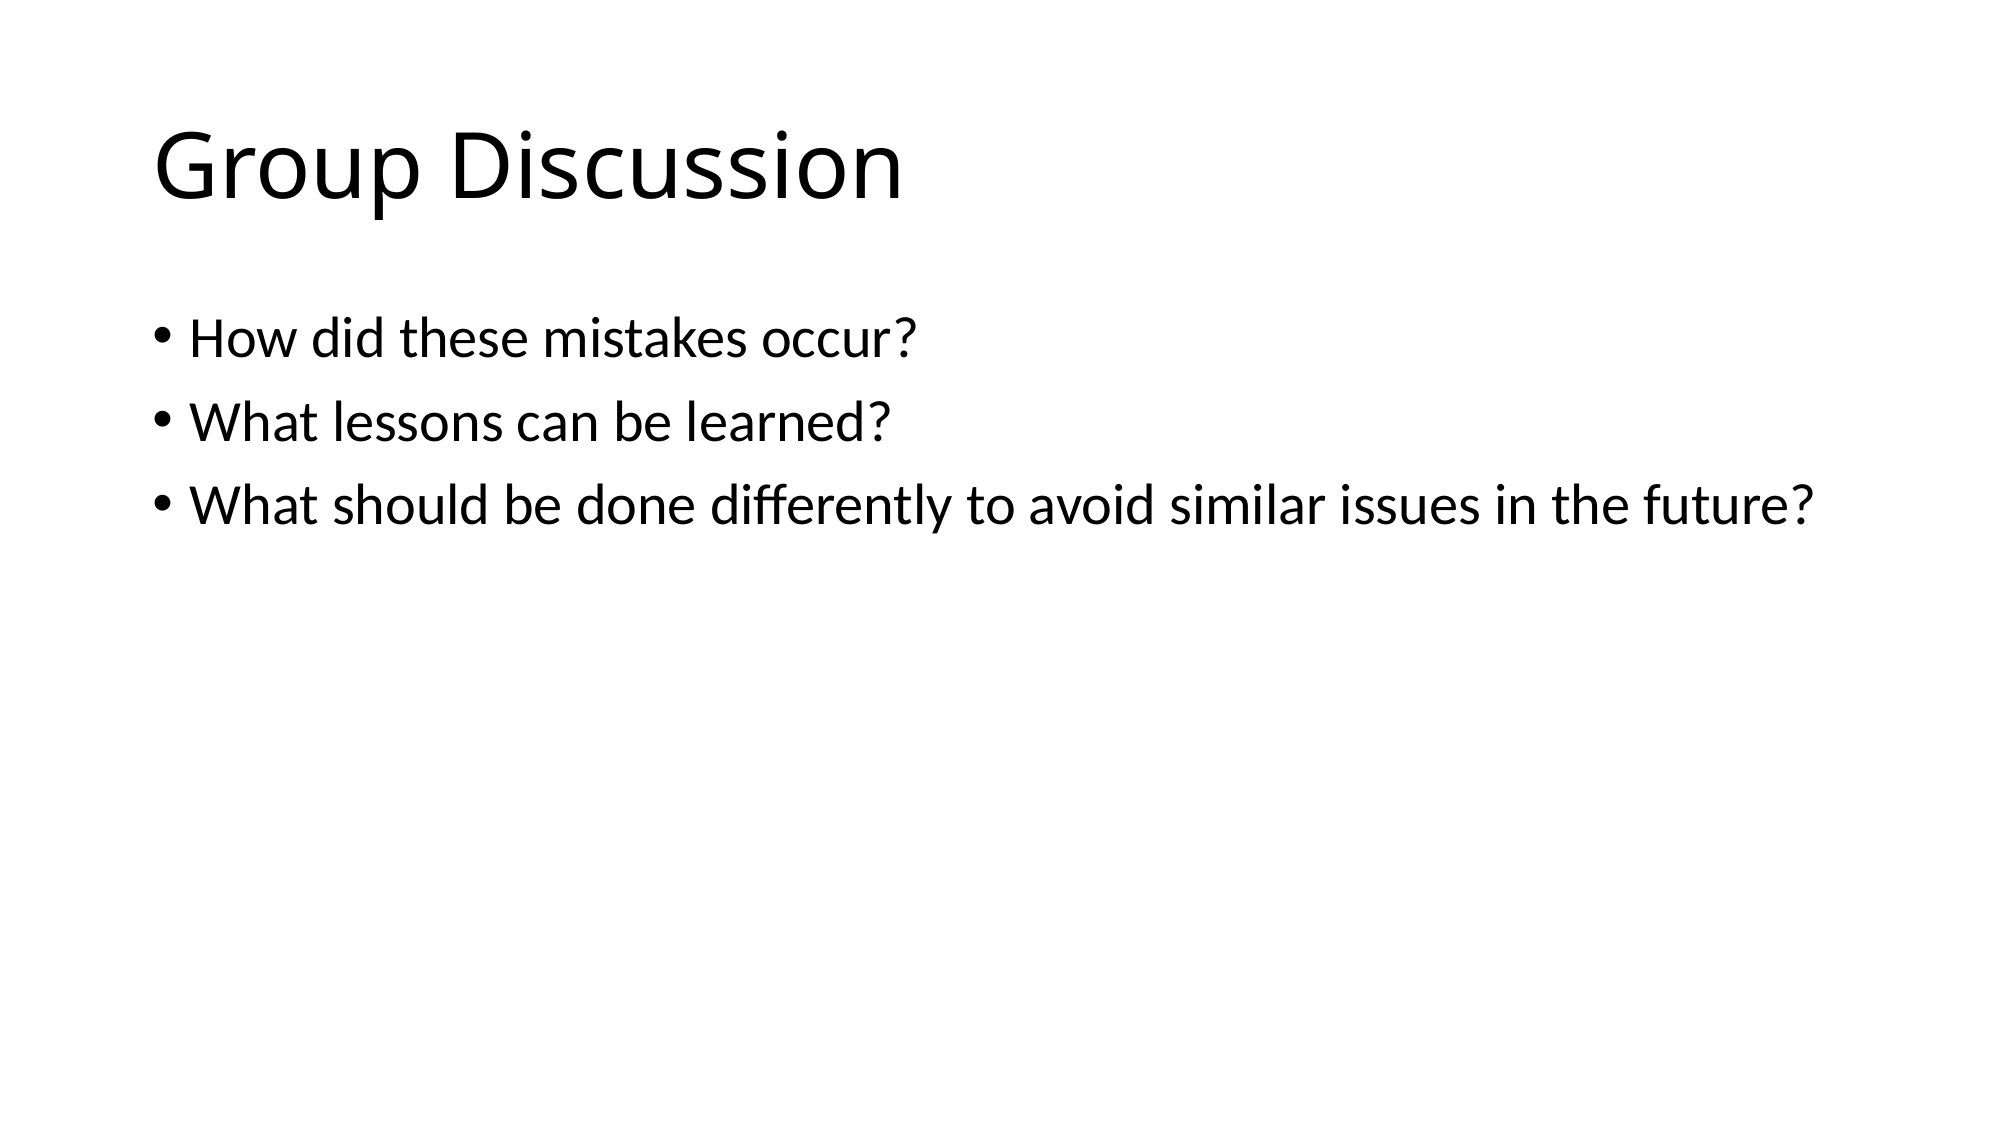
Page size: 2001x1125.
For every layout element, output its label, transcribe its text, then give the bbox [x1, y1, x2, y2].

list How did these mistakes occur? What lessons can be learned? What should be done differently to avoid similar issues in the future? [137, 299, 1863, 1014]
title Group Discussion [137, 59, 1863, 278]
